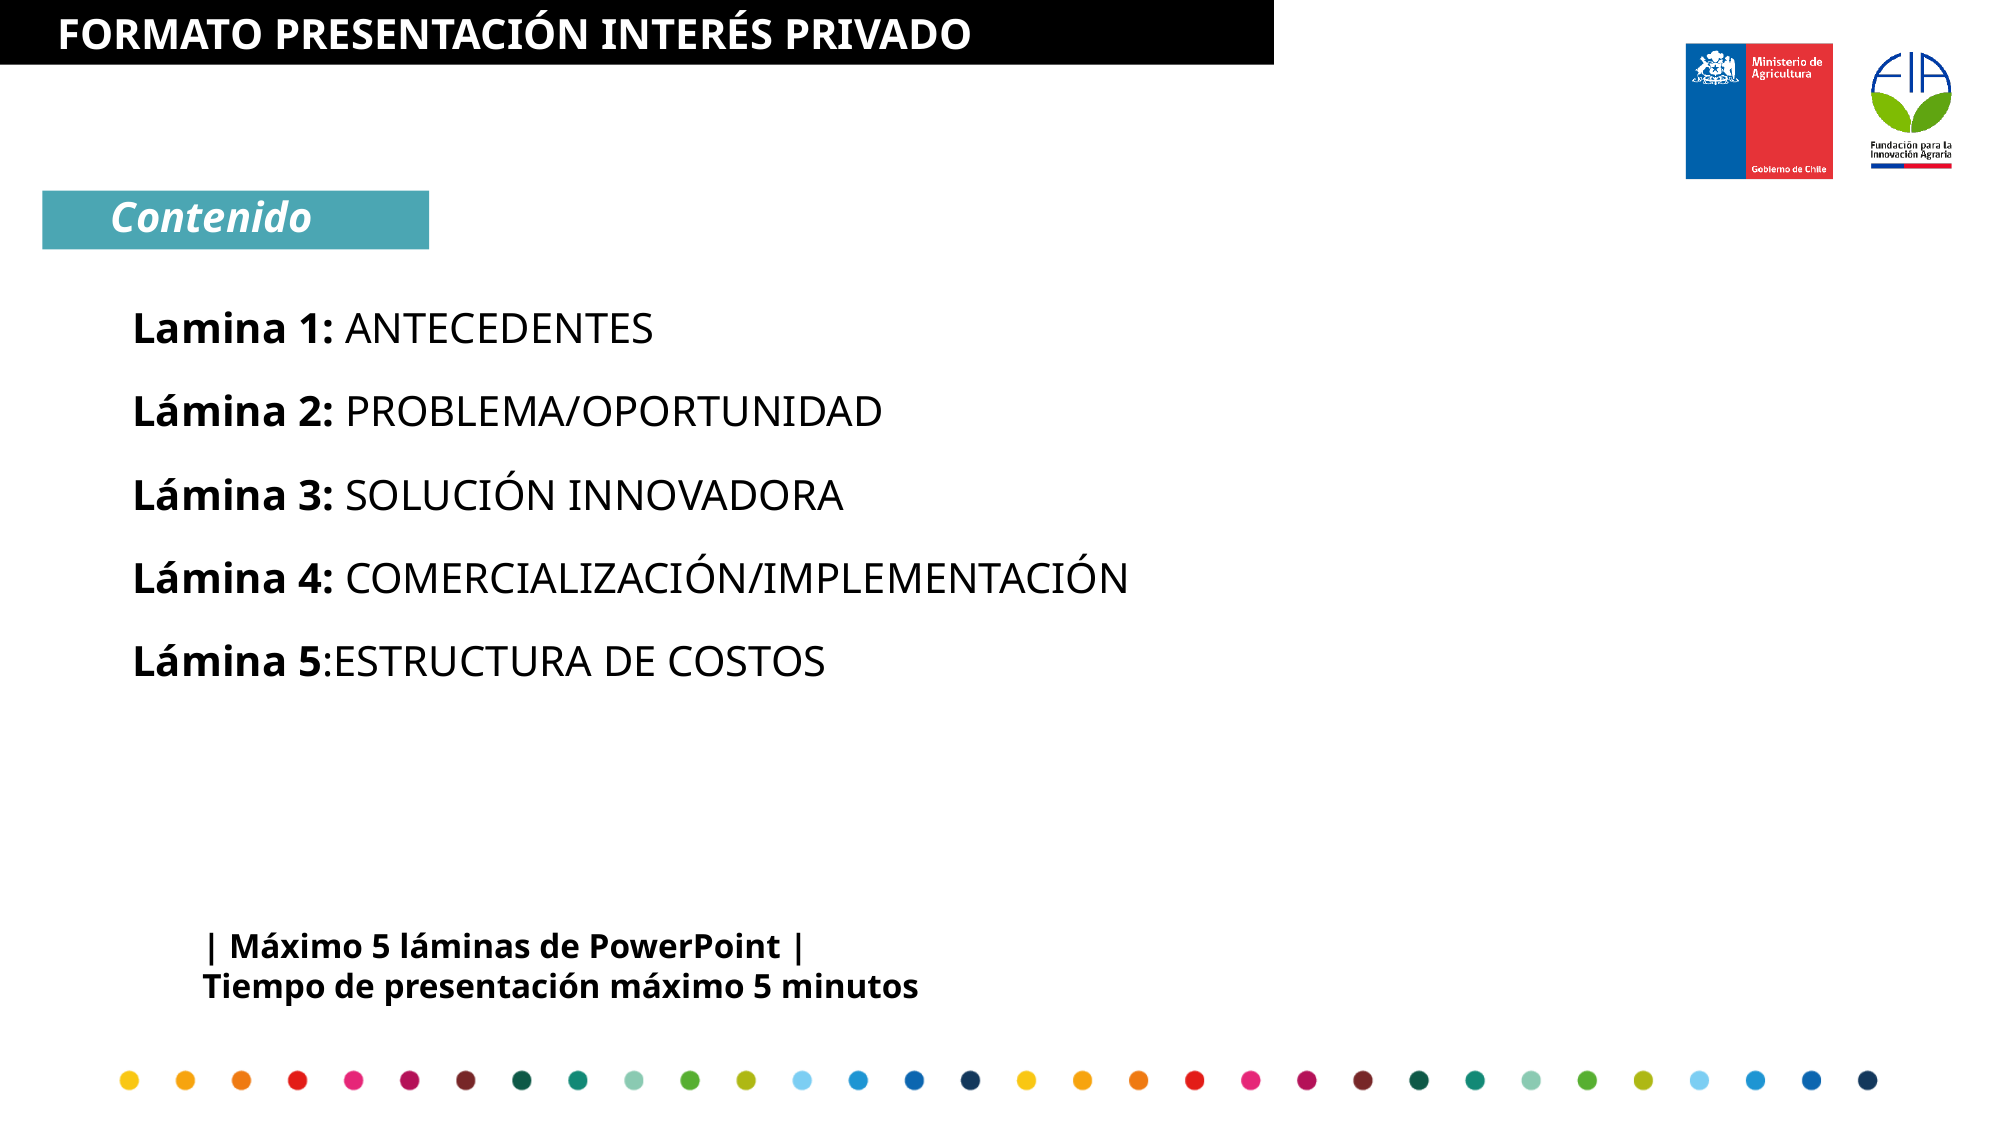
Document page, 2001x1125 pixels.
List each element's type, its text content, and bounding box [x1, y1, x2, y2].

picture [95, 1036, 1904, 1125]
text_box [41, 190, 430, 250]
text_box FORMATO PRESENTACIÓN INTERÉS PRIVADO [0, 0, 1274, 65]
picture [1680, 39, 1959, 184]
text_box Lamina 1: ANTECEDENTES Lámina 2: PROBLEMA/OPORTUNIDAD Lámina 3: SOLUCIÓN INNOVADORA Lámina 4: COMERCIALIZACIÓN/IMPLEMENTACIÓN Lámina 5:ESTRUCTURA DE COSTOS [42, 269, 1904, 974]
text_box Contenido [95, 183, 476, 249]
text_box | Máximo 5 láminas de PowerPoint | Tiempo de presentación máximo 5 minutos [187, 917, 956, 1012]
